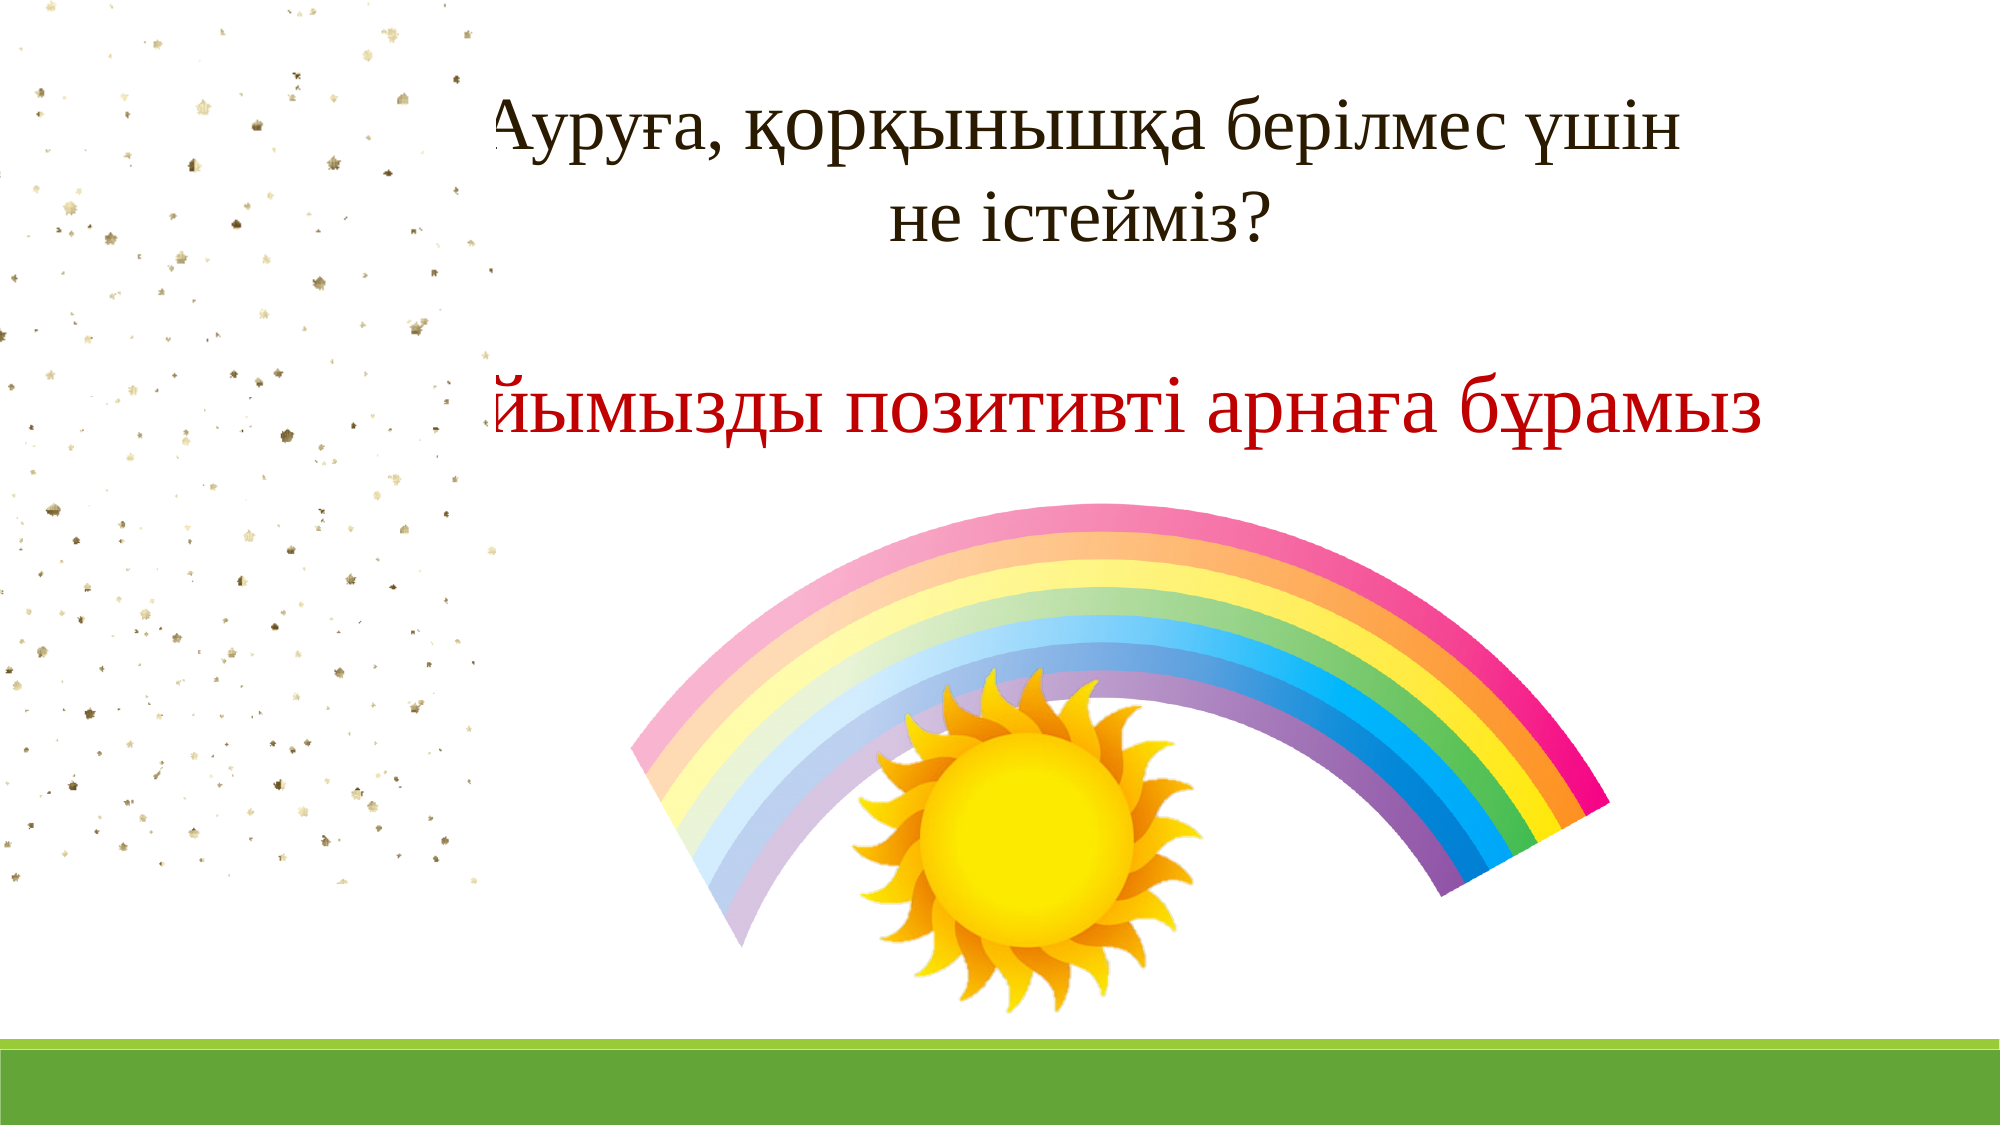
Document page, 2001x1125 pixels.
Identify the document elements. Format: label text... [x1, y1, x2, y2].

picture [0, 0, 599, 884]
text_box Ойымызды позитивті арнаға бұрамыз [608, 341, 1898, 457]
text_box Ауруға, қорқынышқа берілмес үшін не істейміз? [608, 58, 1698, 264]
picture [630, 503, 1611, 1021]
